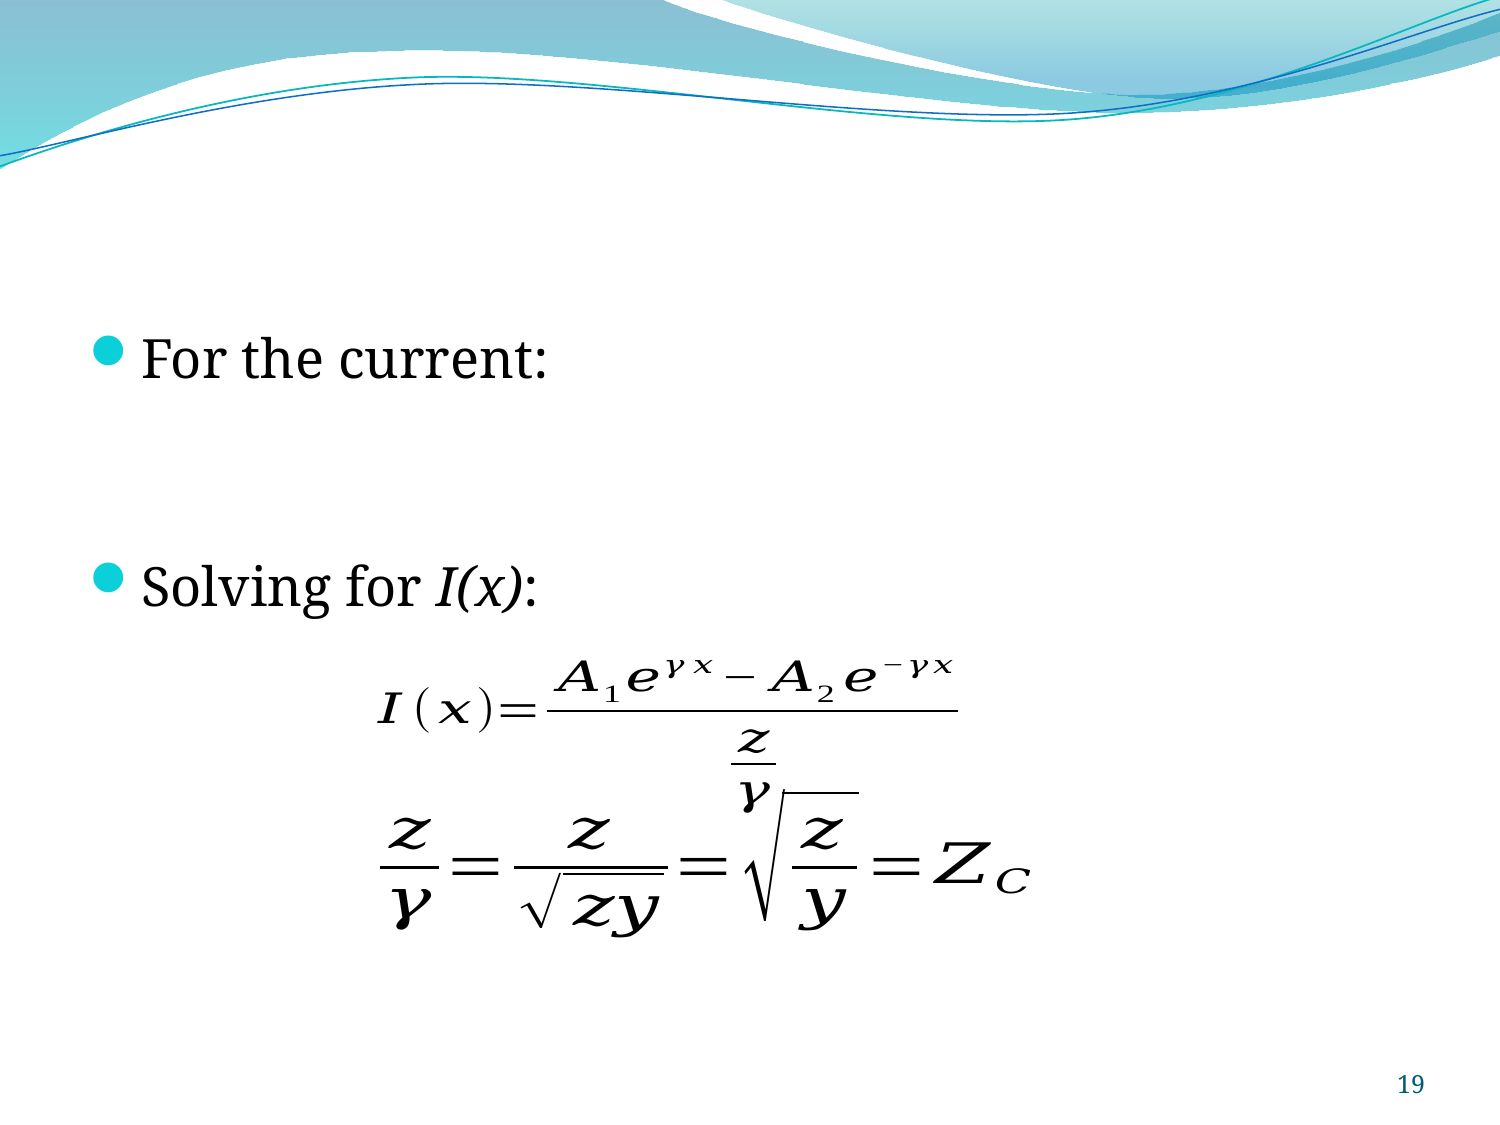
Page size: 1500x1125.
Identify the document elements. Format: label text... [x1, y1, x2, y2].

slide_number 19 [1299, 1042, 1425, 1103]
list For the current: Solving for I(x): [75, 317, 1425, 1038]
